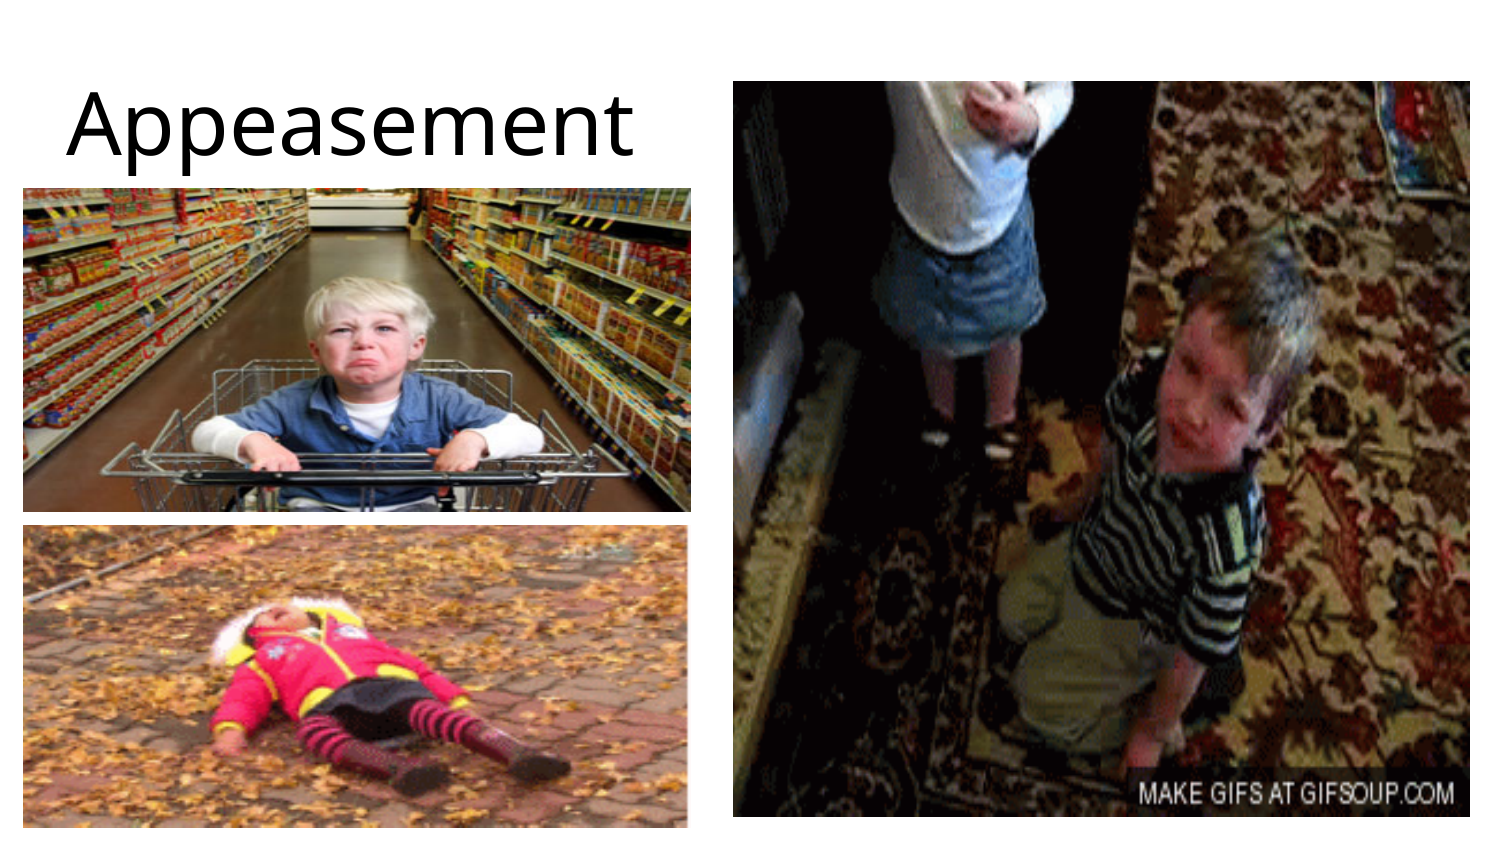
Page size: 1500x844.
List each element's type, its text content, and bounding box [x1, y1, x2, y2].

picture [733, 80, 1470, 818]
picture [23, 187, 691, 512]
picture [23, 525, 691, 828]
title Appeasement [51, 51, 1449, 189]
